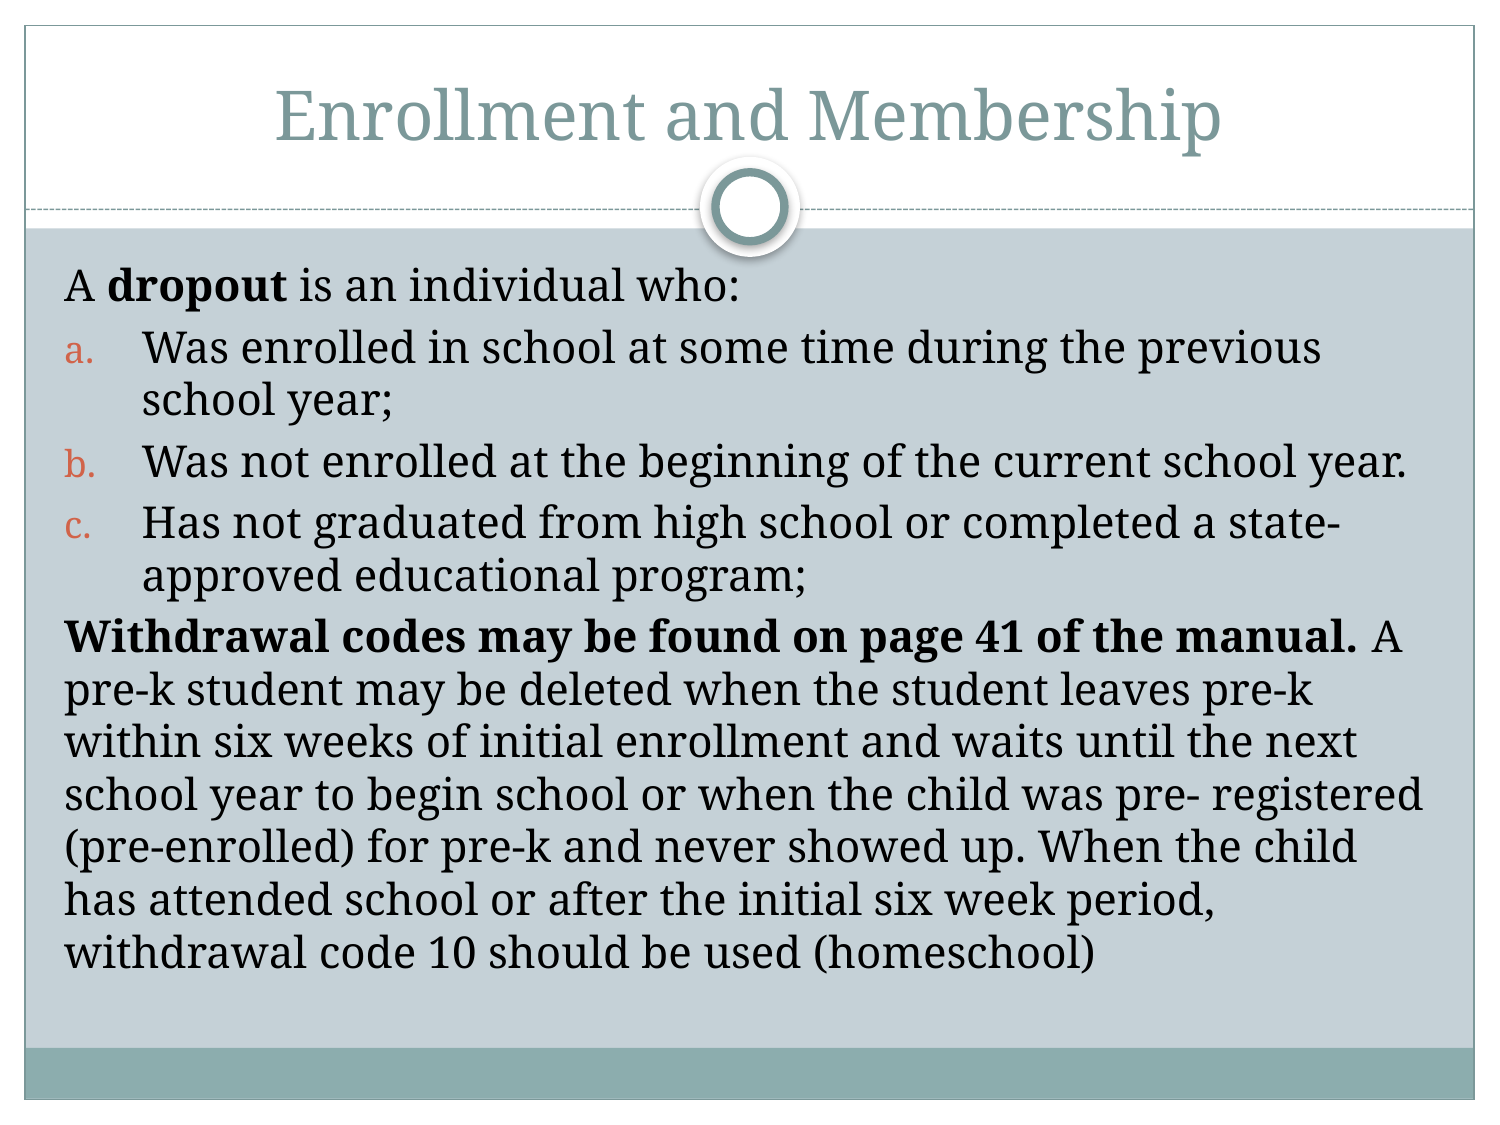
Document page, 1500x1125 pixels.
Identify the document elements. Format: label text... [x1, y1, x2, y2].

title Enrollment and Membership [49, 37, 1450, 162]
list A dropout is an individual who: Was enrolled in school at some time during the previous school year; Was not enrolled at the beginning of the current school year. Has not graduated from high school or completed a state-approved educational program; Withdrawal codes may be found on page 41 of the manual. A pre-k student may be deleted when the student leaves pre-k within six weeks of initial enrollment and waits until the next school year to begin school or when the child was pre- registered (pre-enrolled) for pre-k and never showed up. When the child has attended school or after the initial six week period, withdrawal code 10 should be used (homeschool) [49, 250, 1445, 1001]
